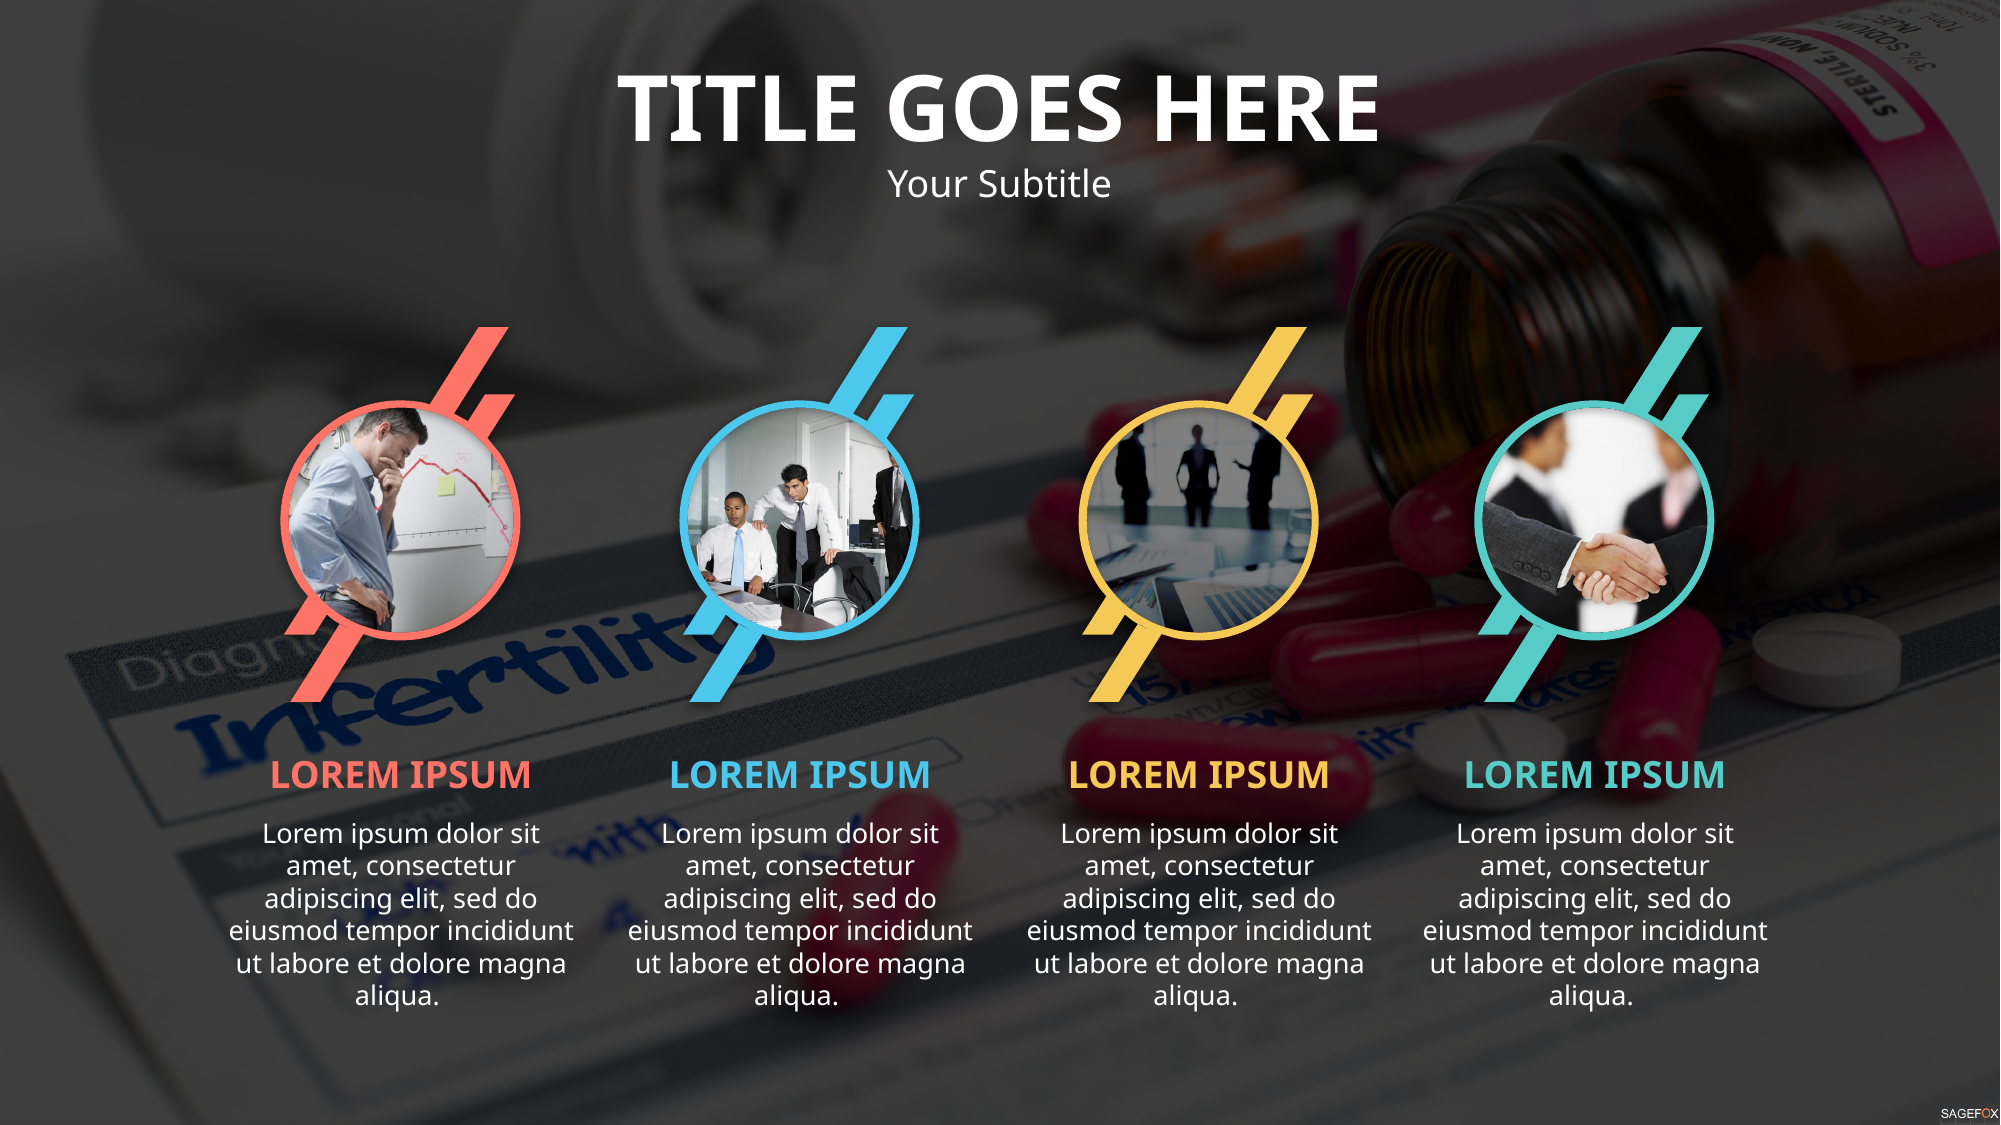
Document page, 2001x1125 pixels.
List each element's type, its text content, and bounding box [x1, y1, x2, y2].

picture [0, 0, 2001, 1125]
text_box [1473, 326, 1716, 704]
text_box [293, 419, 506, 631]
text_box LOREM IPSUM Lorem ipsum dolor sit amet, consectetur adipiscing elit, sed do eiusmod tempor incididunt ut labore et dolore magna aliqua. [217, 746, 585, 1017]
text_box [1487, 419, 1700, 631]
text_box LOREM IPSUM Lorem ipsum dolor sit amet, consectetur adipiscing elit, sed do eiusmod tempor incididunt ut labore et dolore magna aliqua. [1015, 746, 1383, 1017]
text_box LOREM IPSUM Lorem ipsum dolor sit amet, consectetur adipiscing elit, sed do eiusmod tempor incididunt ut labore et dolore magna aliqua. [616, 746, 984, 1017]
text_box [1092, 419, 1304, 631]
text_box LOREM IPSUM Lorem ipsum dolor sit amet, consectetur adipiscing elit, sed do eiusmod tempor incididunt ut labore et dolore magna aliqua. [1411, 746, 1779, 1017]
text_box TITLE GOES HERE Your Subtitle [548, 42, 1452, 212]
text_box [694, 419, 907, 631]
text_box [1077, 326, 1320, 704]
text_box [279, 326, 522, 704]
text_box [678, 326, 921, 704]
